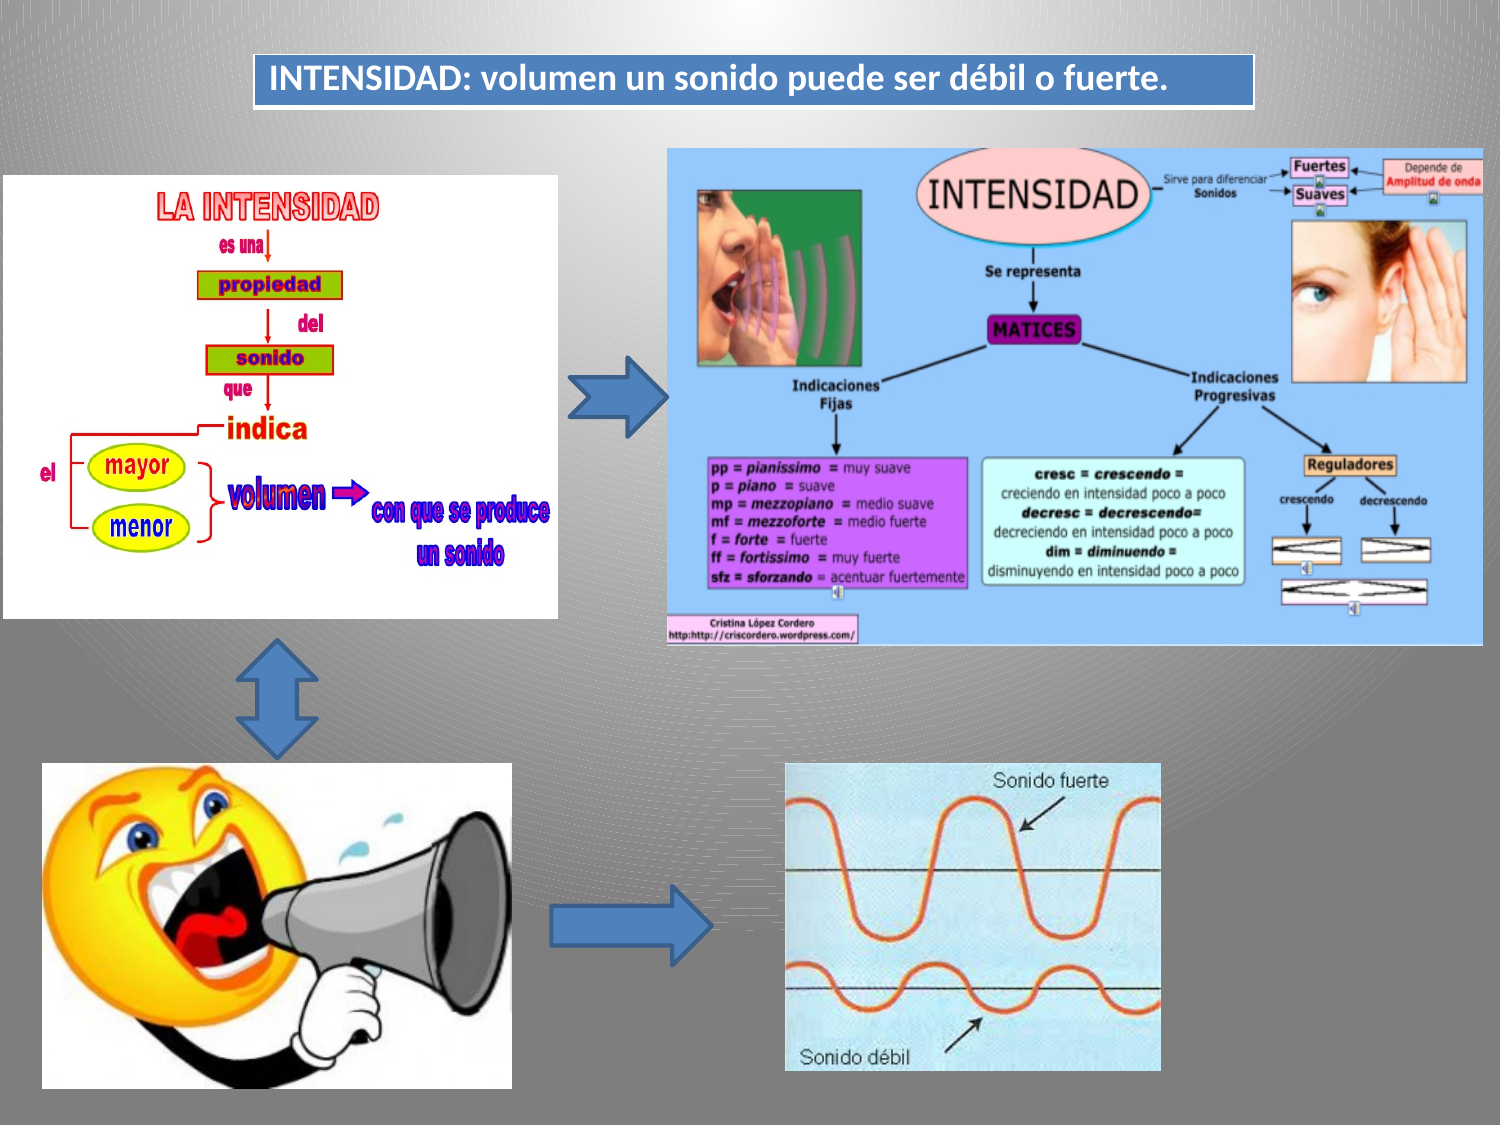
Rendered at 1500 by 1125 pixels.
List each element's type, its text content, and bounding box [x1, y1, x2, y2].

table_header INTENSIDAD: volumen un sonido puede ser débil o fuerte. [255, 55, 1253, 105]
picture [2, 175, 559, 619]
picture [666, 148, 1483, 646]
picture [785, 762, 1161, 1072]
text_box [567, 355, 661, 439]
picture [42, 763, 512, 1089]
text_box [549, 884, 715, 968]
text_box [235, 638, 319, 761]
